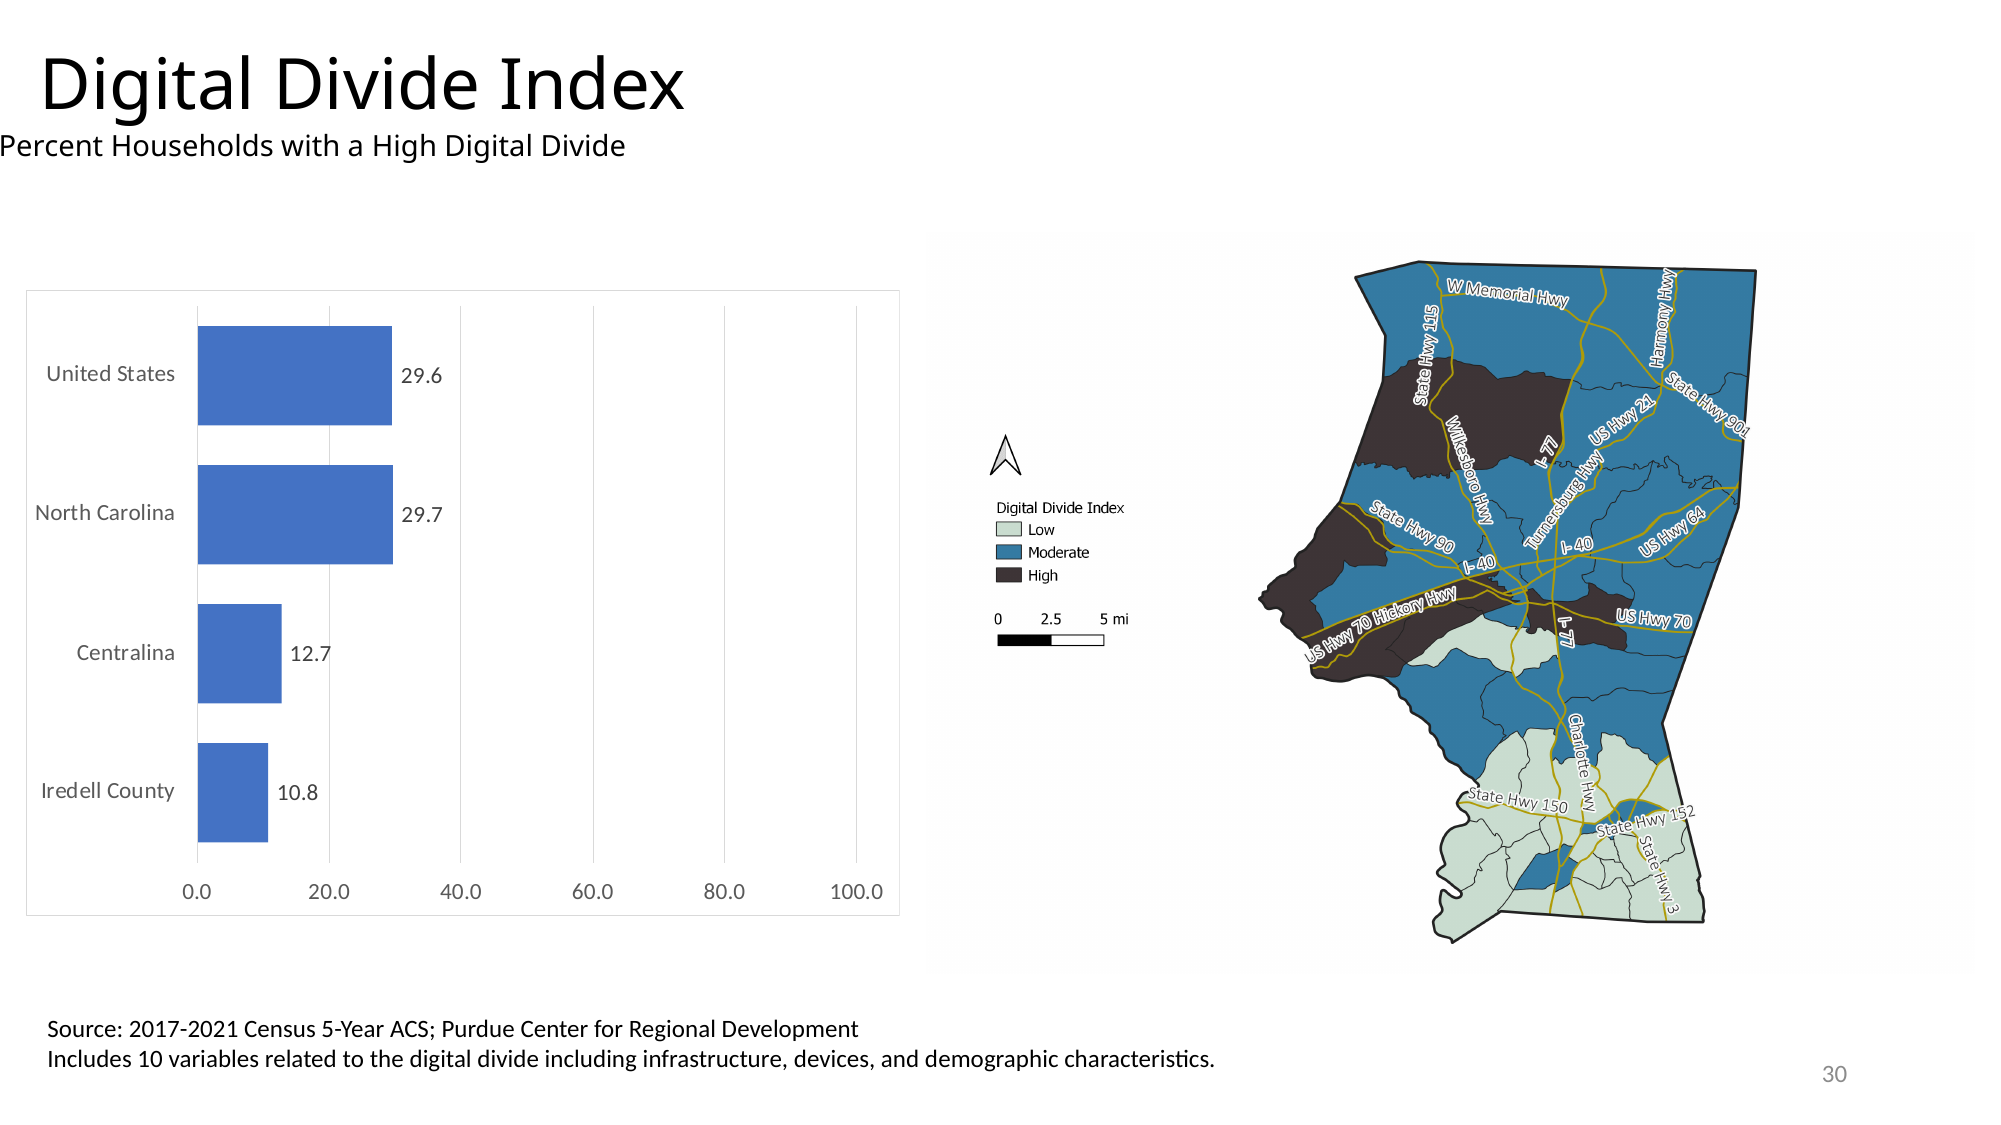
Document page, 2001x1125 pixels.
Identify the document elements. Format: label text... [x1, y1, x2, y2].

picture [926, 232, 1975, 974]
text_box Source: 2017-2021 Census 5-Year ACS; Purdue Center for Regional Development Includes 10 variables related to the digital divide including infrastructure, devices, and demographic characteristics. [32, 1004, 1234, 1080]
text_box Percent Households with a High Digital Divide [0, 120, 642, 170]
picture [24, 289, 900, 916]
title Digital Divide Index [24, 5, 1963, 169]
slide_number 30 [1412, 1042, 1863, 1103]
